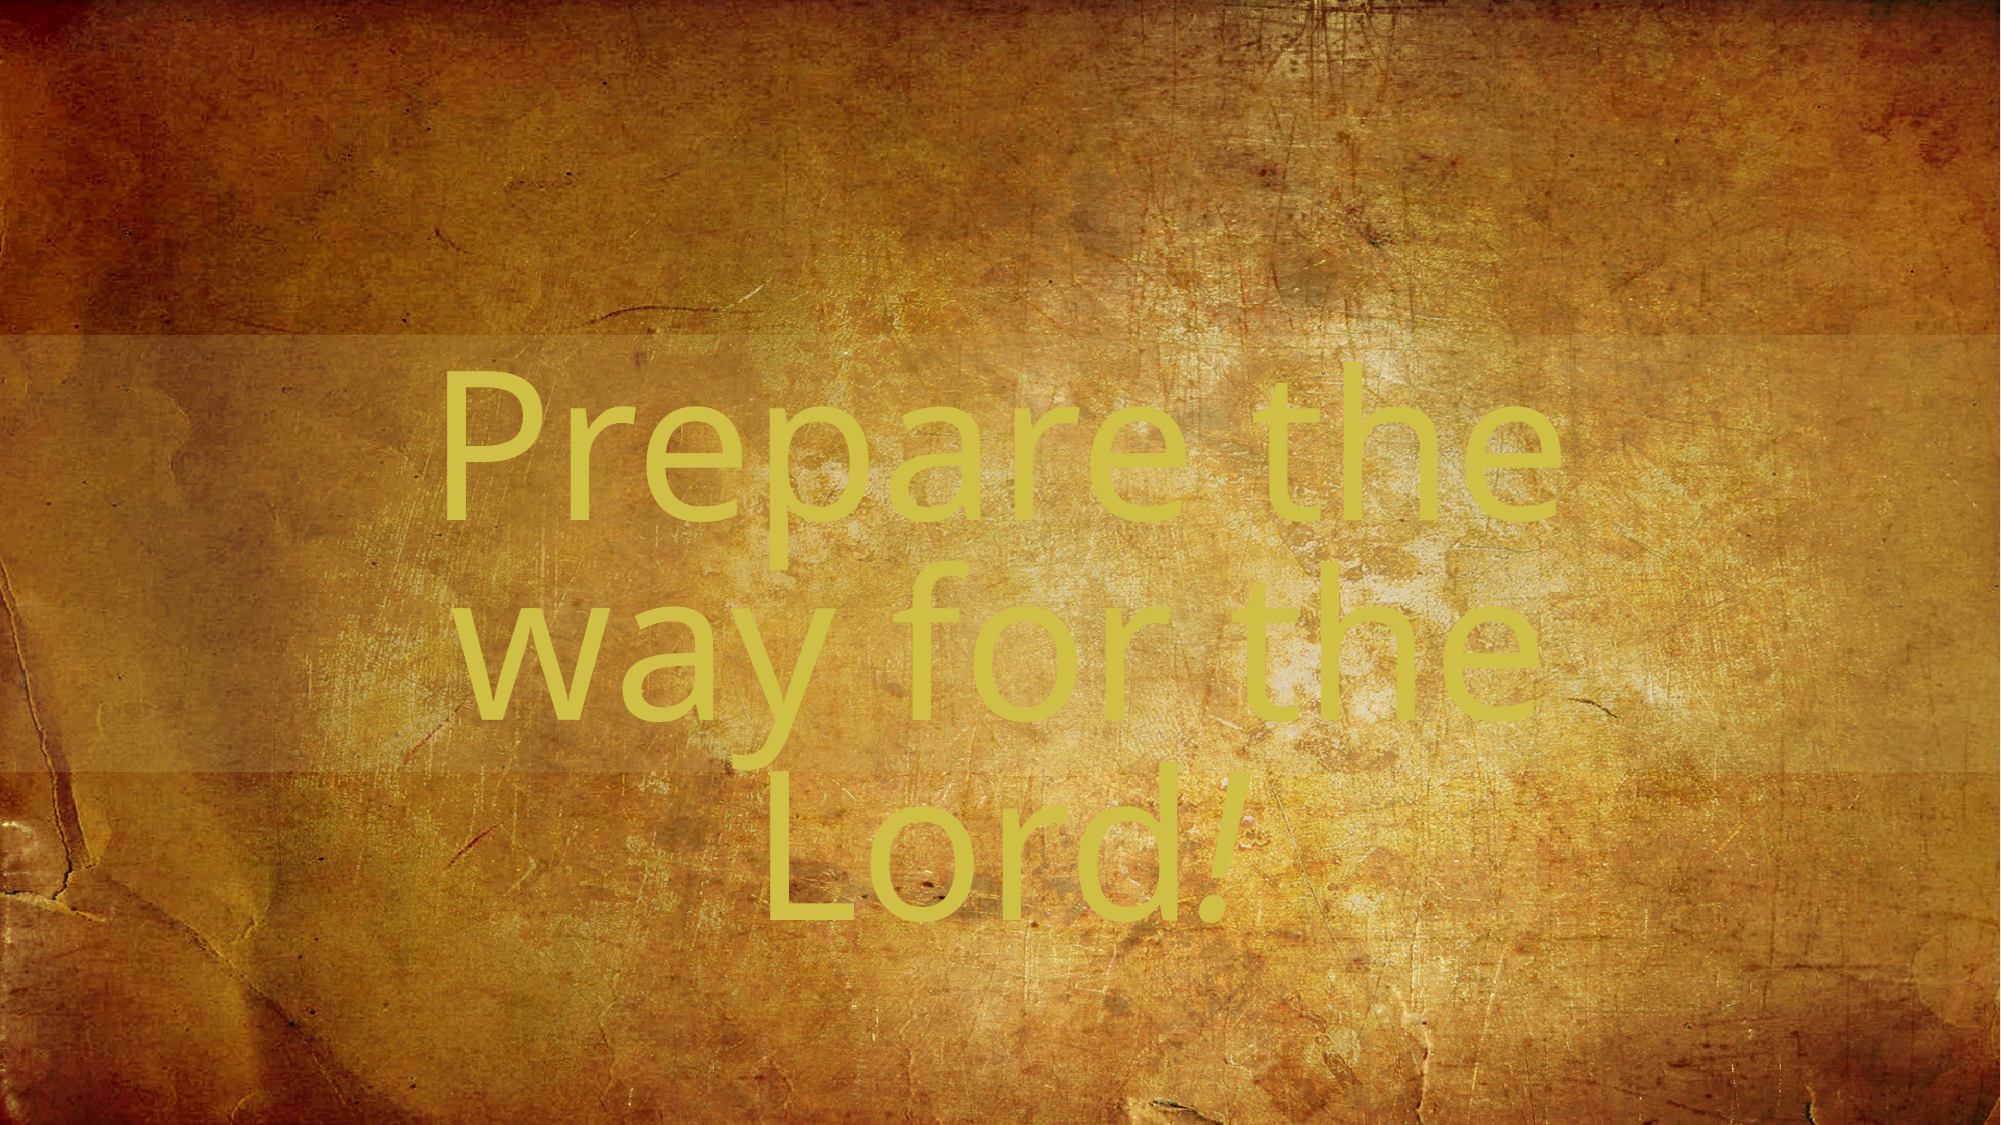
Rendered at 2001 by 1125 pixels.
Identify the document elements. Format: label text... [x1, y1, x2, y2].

text_box Prepare the way for the Lord! [209, 352, 1791, 968]
picture [0, 0, 2001, 1125]
text_box [0, 334, 2000, 773]
